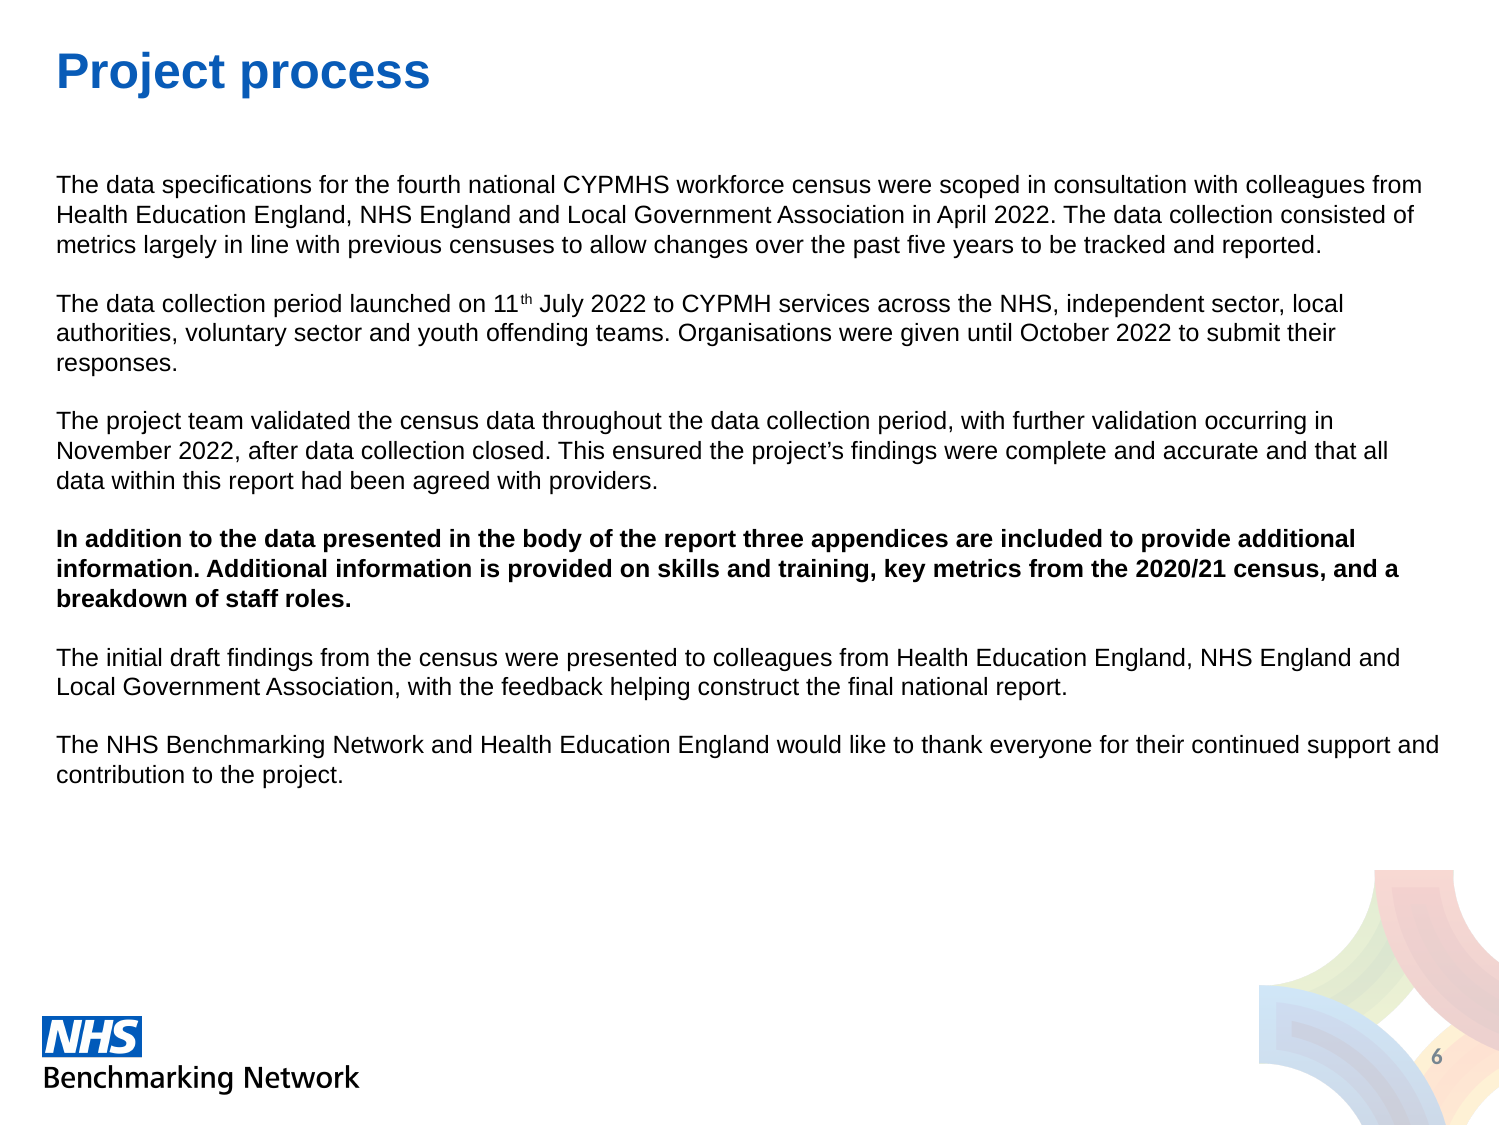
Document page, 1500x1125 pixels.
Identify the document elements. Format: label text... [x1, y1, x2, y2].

picture [42, 1016, 360, 1095]
slide_number 6 [1191, 1025, 1458, 1086]
title Project process [41, 0, 1459, 145]
list The data specifications for the fourth national CYPMHS workforce census were scoped in consultation with colleagues from Health Education England, NHS England and Local Government Association in April 2022. The data collection consisted of metrics largely in line with previous censuses to allow changes over the past five years to be tracked and reported. The data collection period launched on 11th July 2022 to CYPMH services across the NHS, independent sector, local authorities, voluntary sector and youth offending teams. Organisations were given until October 2022 to submit their responses. The project team validated the census data throughout the data collection period, with further validation occurring in November 2022, after data collection closed. This ensured the project’s findings were complete and accurate and that all data within this report had been agreed with providers. In addition to the data presented in the body of the report three appendices are included to provide additional information. Additional information is provided on skills and training, key metrics from the 2020/21 census, and a breakdown of staff roles. The initial draft findings from the census were presented to colleagues from Health Education England, NHS England and Local Government Association, with the feedback helping construct the final national report. The NHS Benchmarking Network and Health Education England would like to thank everyone for their continued support and contribution to the project. [41, 161, 1459, 919]
